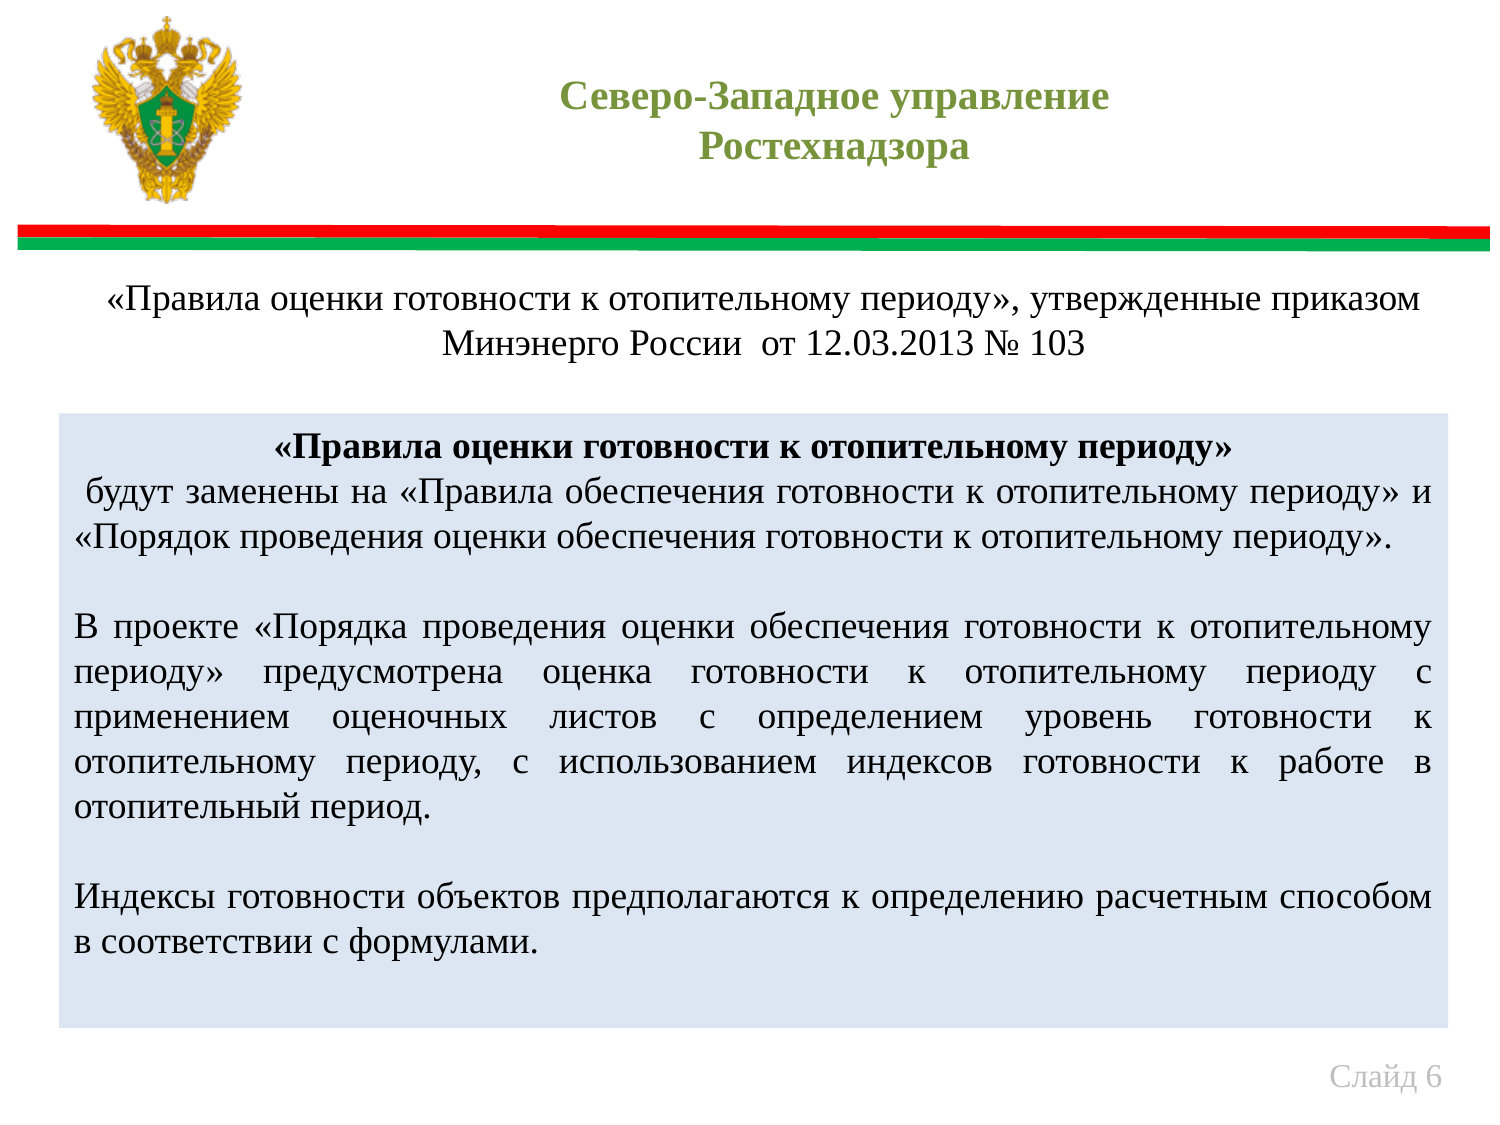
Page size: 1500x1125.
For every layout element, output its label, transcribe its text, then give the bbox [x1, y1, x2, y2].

text_box «Правила оценки готовности к отопительному периоду» будут заменены на «Правила обеспечения готовности к отопительному периоду» и «Порядок проведения оценки обеспечения готовности к отопительному периоду». В проекте «Порядка проведения оценки обеспечения готовности к отопительному периоду» предусмотрена оценка готовности к отопительному периоду с применением оценочных листов с определением уровень готовности к отопительному периоду, с использованием индексов готовности к работе в отопительный период. Индексы готовности объектов предполагаются к определению расчетным способом в соответствии с формулами. [59, 413, 1449, 1029]
text_box Слайд 6 [714, 1046, 1463, 1102]
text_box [17, 15, 1490, 246]
text_box «Правила оценки готовности к отопительному периоду», утвержденные приказом Минэнерго России от 12.03.2013 № 103 [81, 265, 1447, 405]
